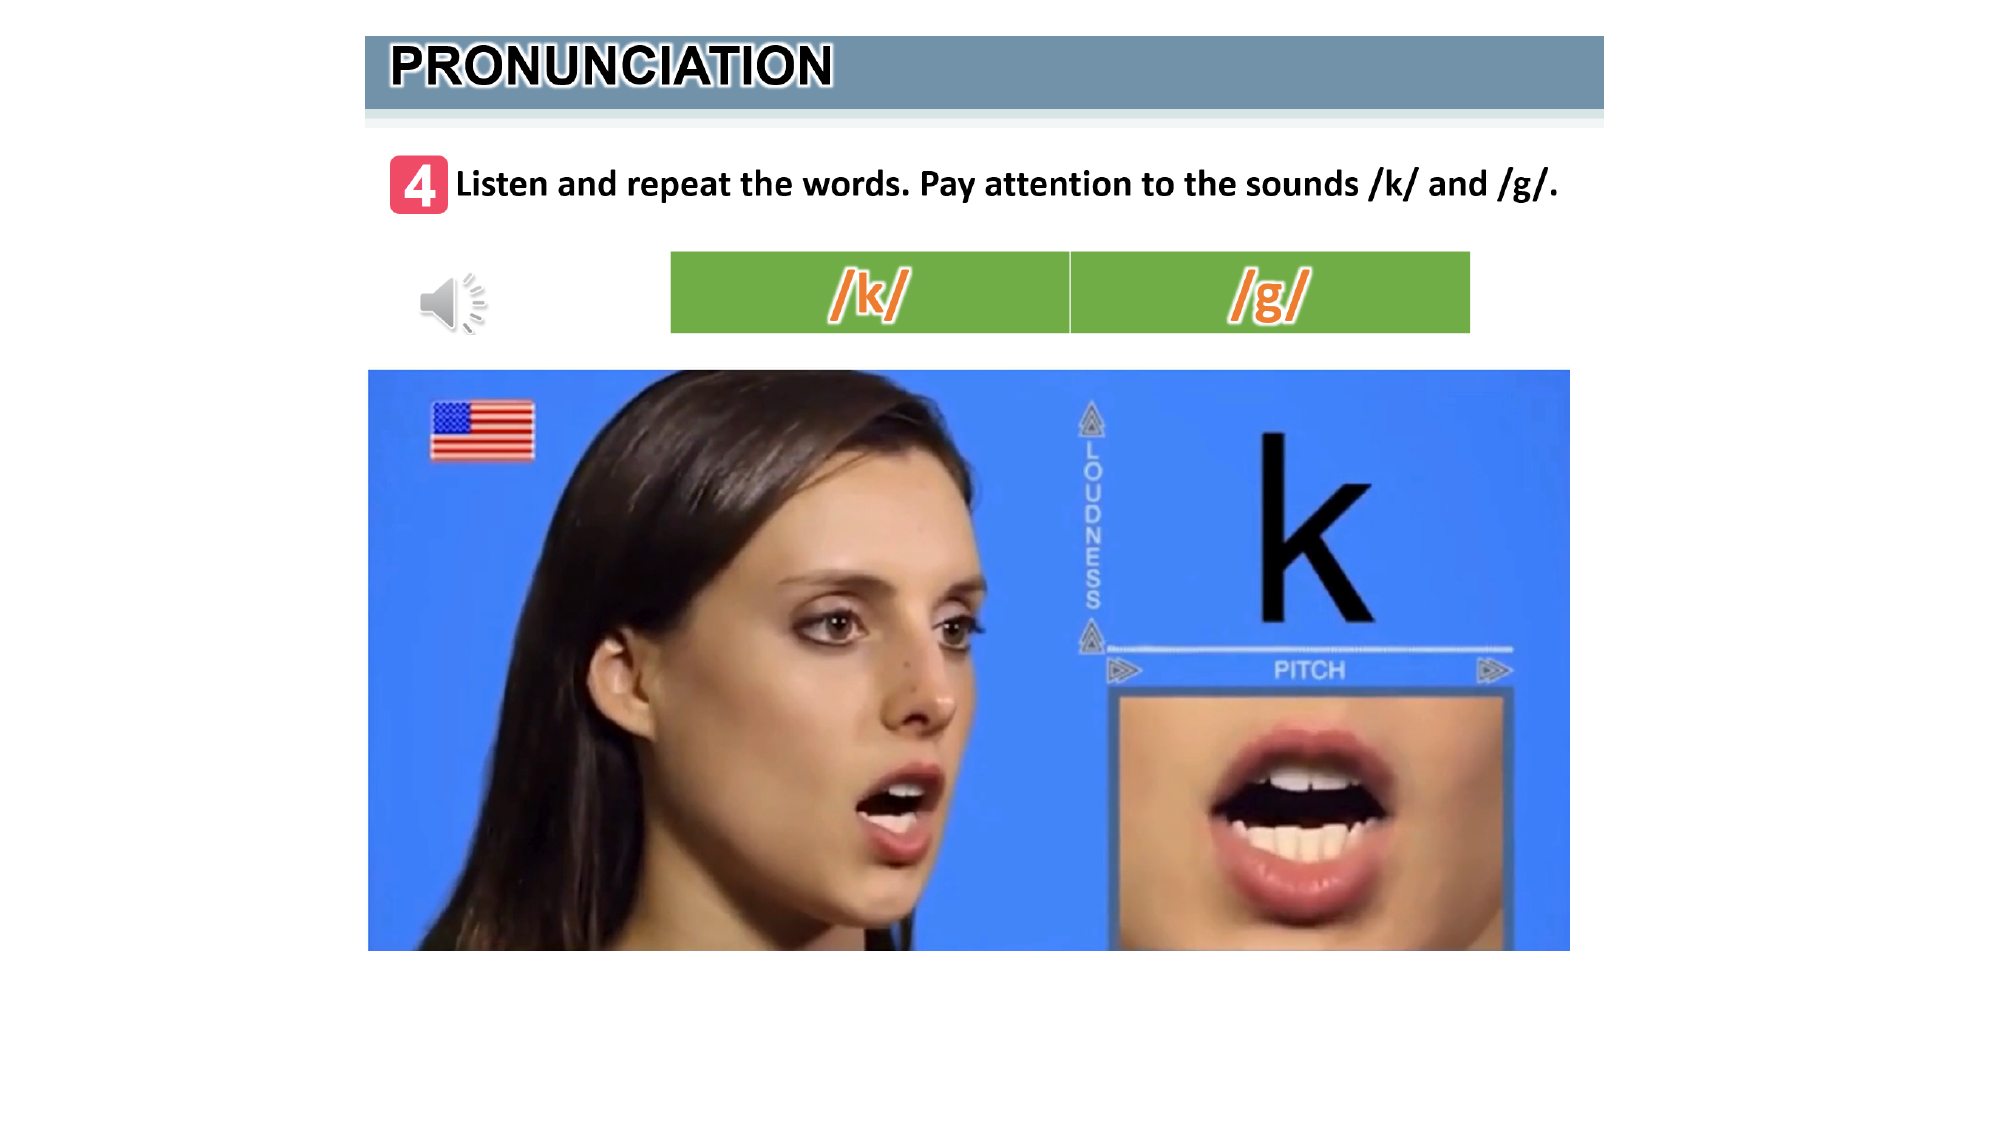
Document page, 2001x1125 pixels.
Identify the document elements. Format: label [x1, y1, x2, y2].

picture [365, 365, 1570, 951]
picture [365, 36, 1604, 335]
